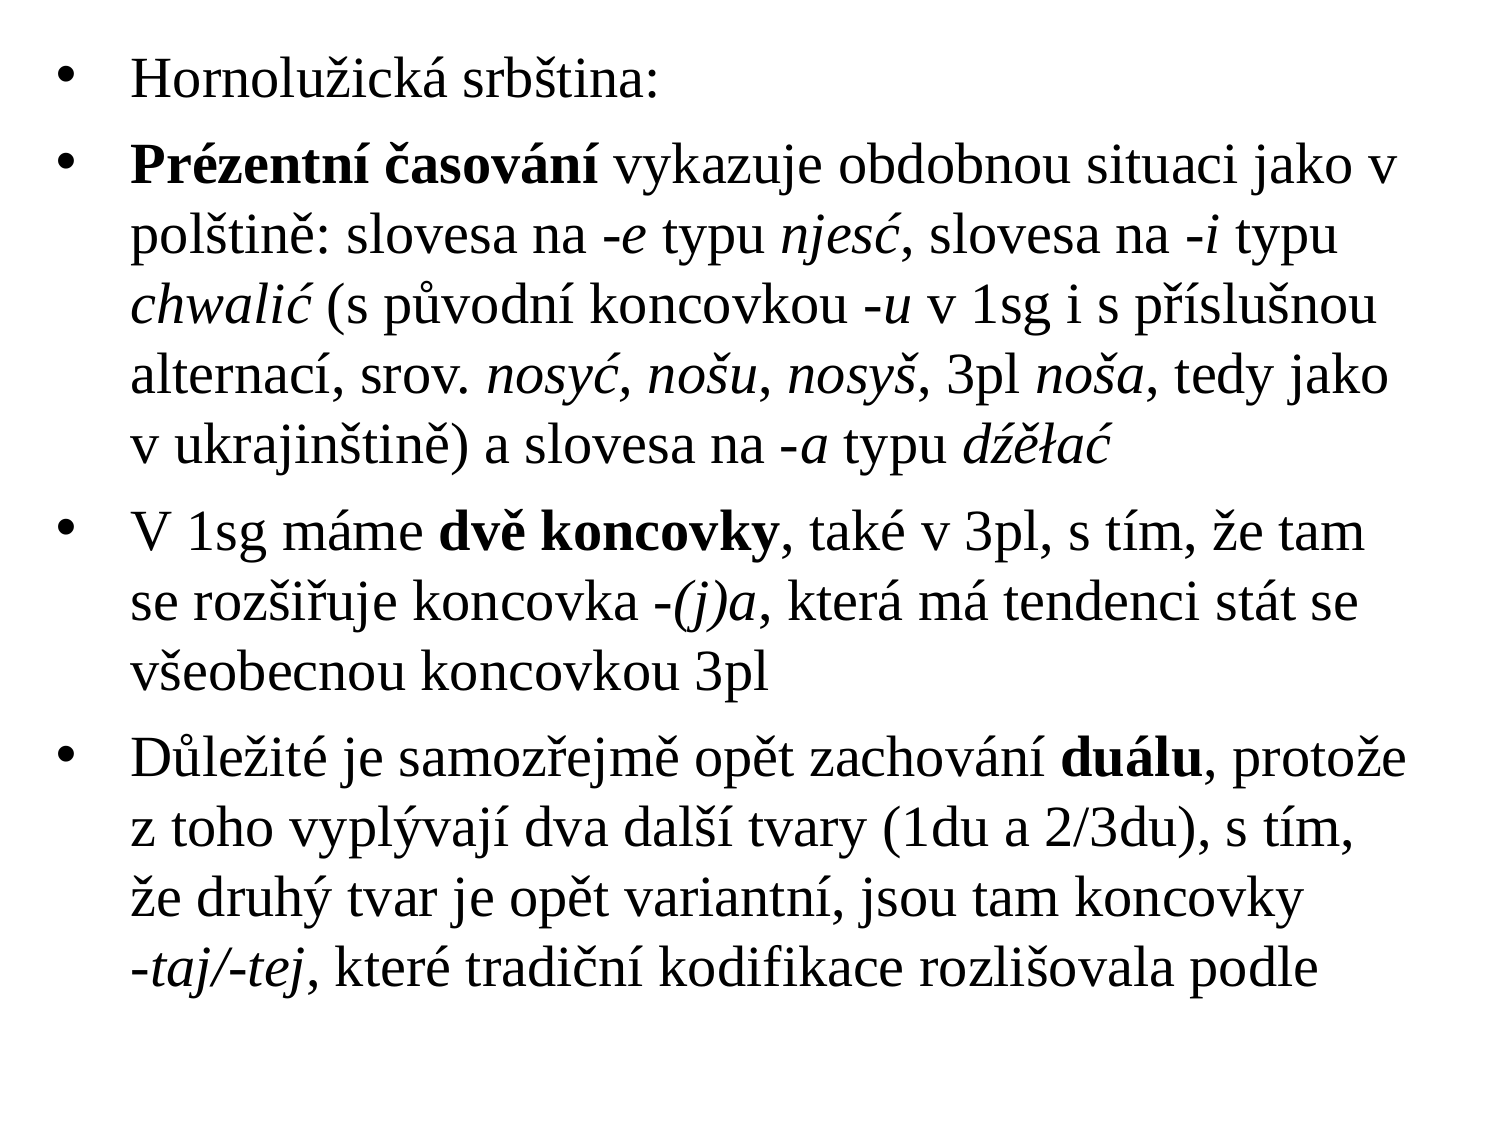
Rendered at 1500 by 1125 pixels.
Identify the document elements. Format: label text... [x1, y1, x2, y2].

list Hornolužická srbština: Prézentní časování vykazuje obdobnou situaci jako v polštině: slovesa na -e typu njesć, slovesa na -i typu chwalić (s původní koncovkou -u v 1sg i s příslušnou alternací, srov. nosyć, nošu, nosyš, 3pl noša, tedy jako v ukrajinštině) a slovesa na -a typu dźěłać V 1sg máme dvě koncovky, také v 3pl, s tím, že tam se rozšiřuje koncovka -(j)a, která má tendenci stát se všeobecnou koncovkou 3pl Důležité je samozřejmě opět zachování duálu, protože z toho vyplývají dva další tvary (1du a 2/3du), s tím, že druhý tvar je opět variantní, jsou tam koncovky -taj/-tej, které tradiční kodifikace rozlišovala podle [41, 31, 1436, 1083]
